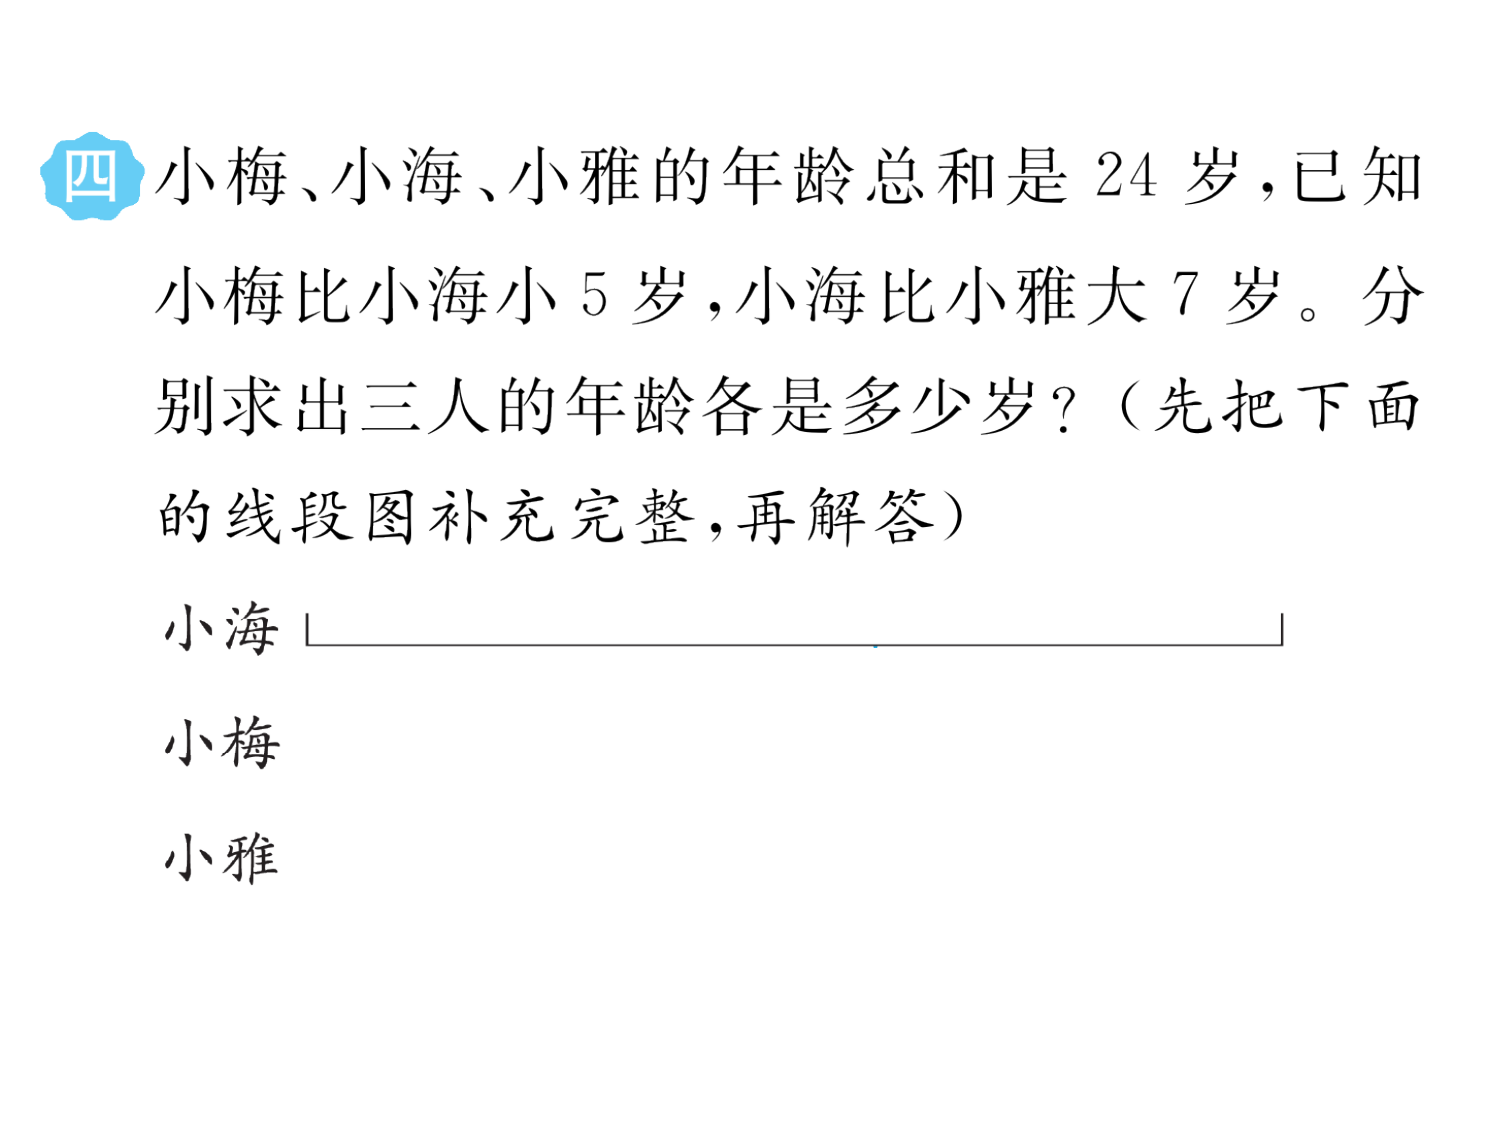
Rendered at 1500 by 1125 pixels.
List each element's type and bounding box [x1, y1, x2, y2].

picture [35, 105, 1453, 1013]
